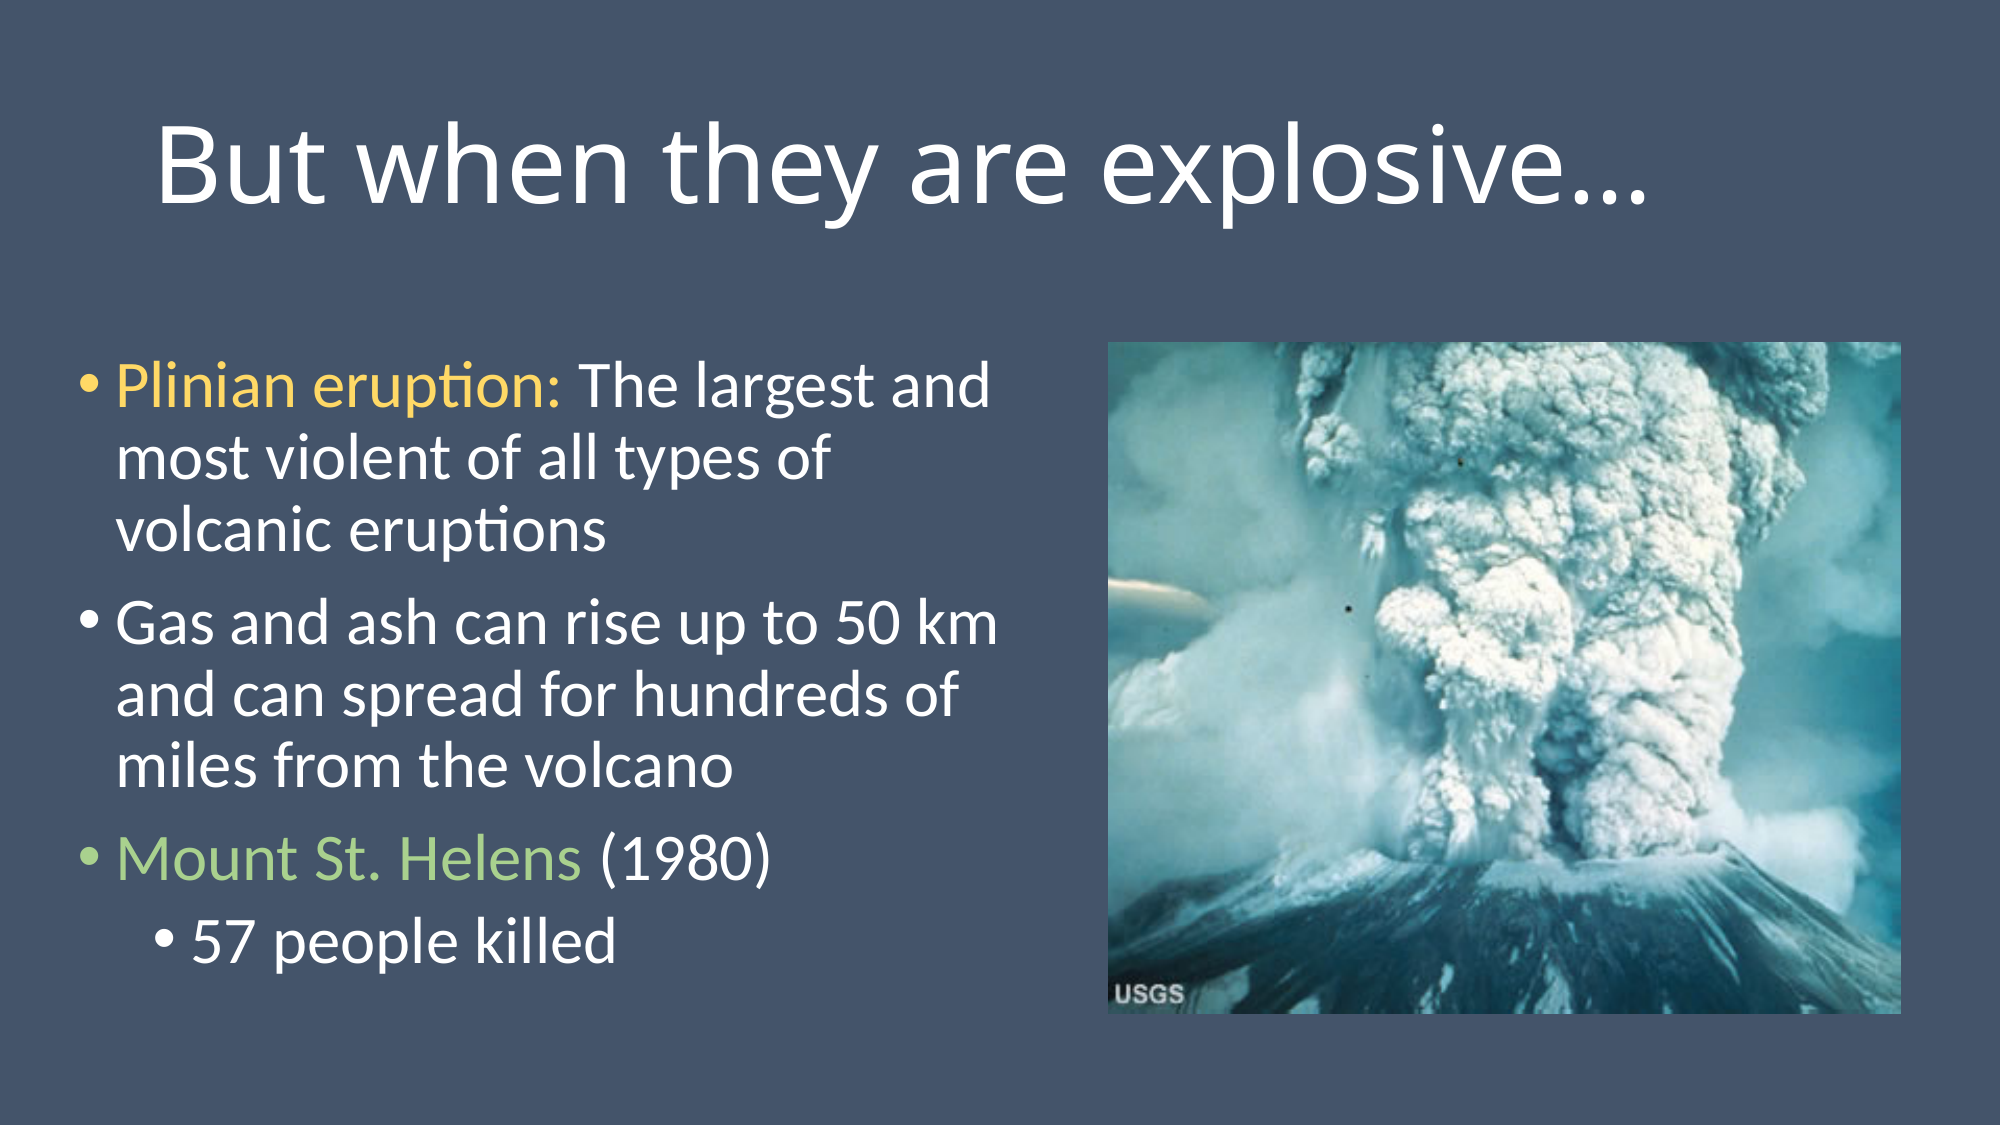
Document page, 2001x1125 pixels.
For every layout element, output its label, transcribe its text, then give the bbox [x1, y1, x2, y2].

list Plinian eruption: The largest and most violent of all types of volcanic eruptions Gas and ash can rise up to 50 km and can spread for hundreds of miles from the volcano Mount St. Helens (1980) 57 people killed [62, 342, 1054, 1014]
picture [1108, 342, 1901, 1014]
title But when they are explosive… [137, 59, 1863, 278]
